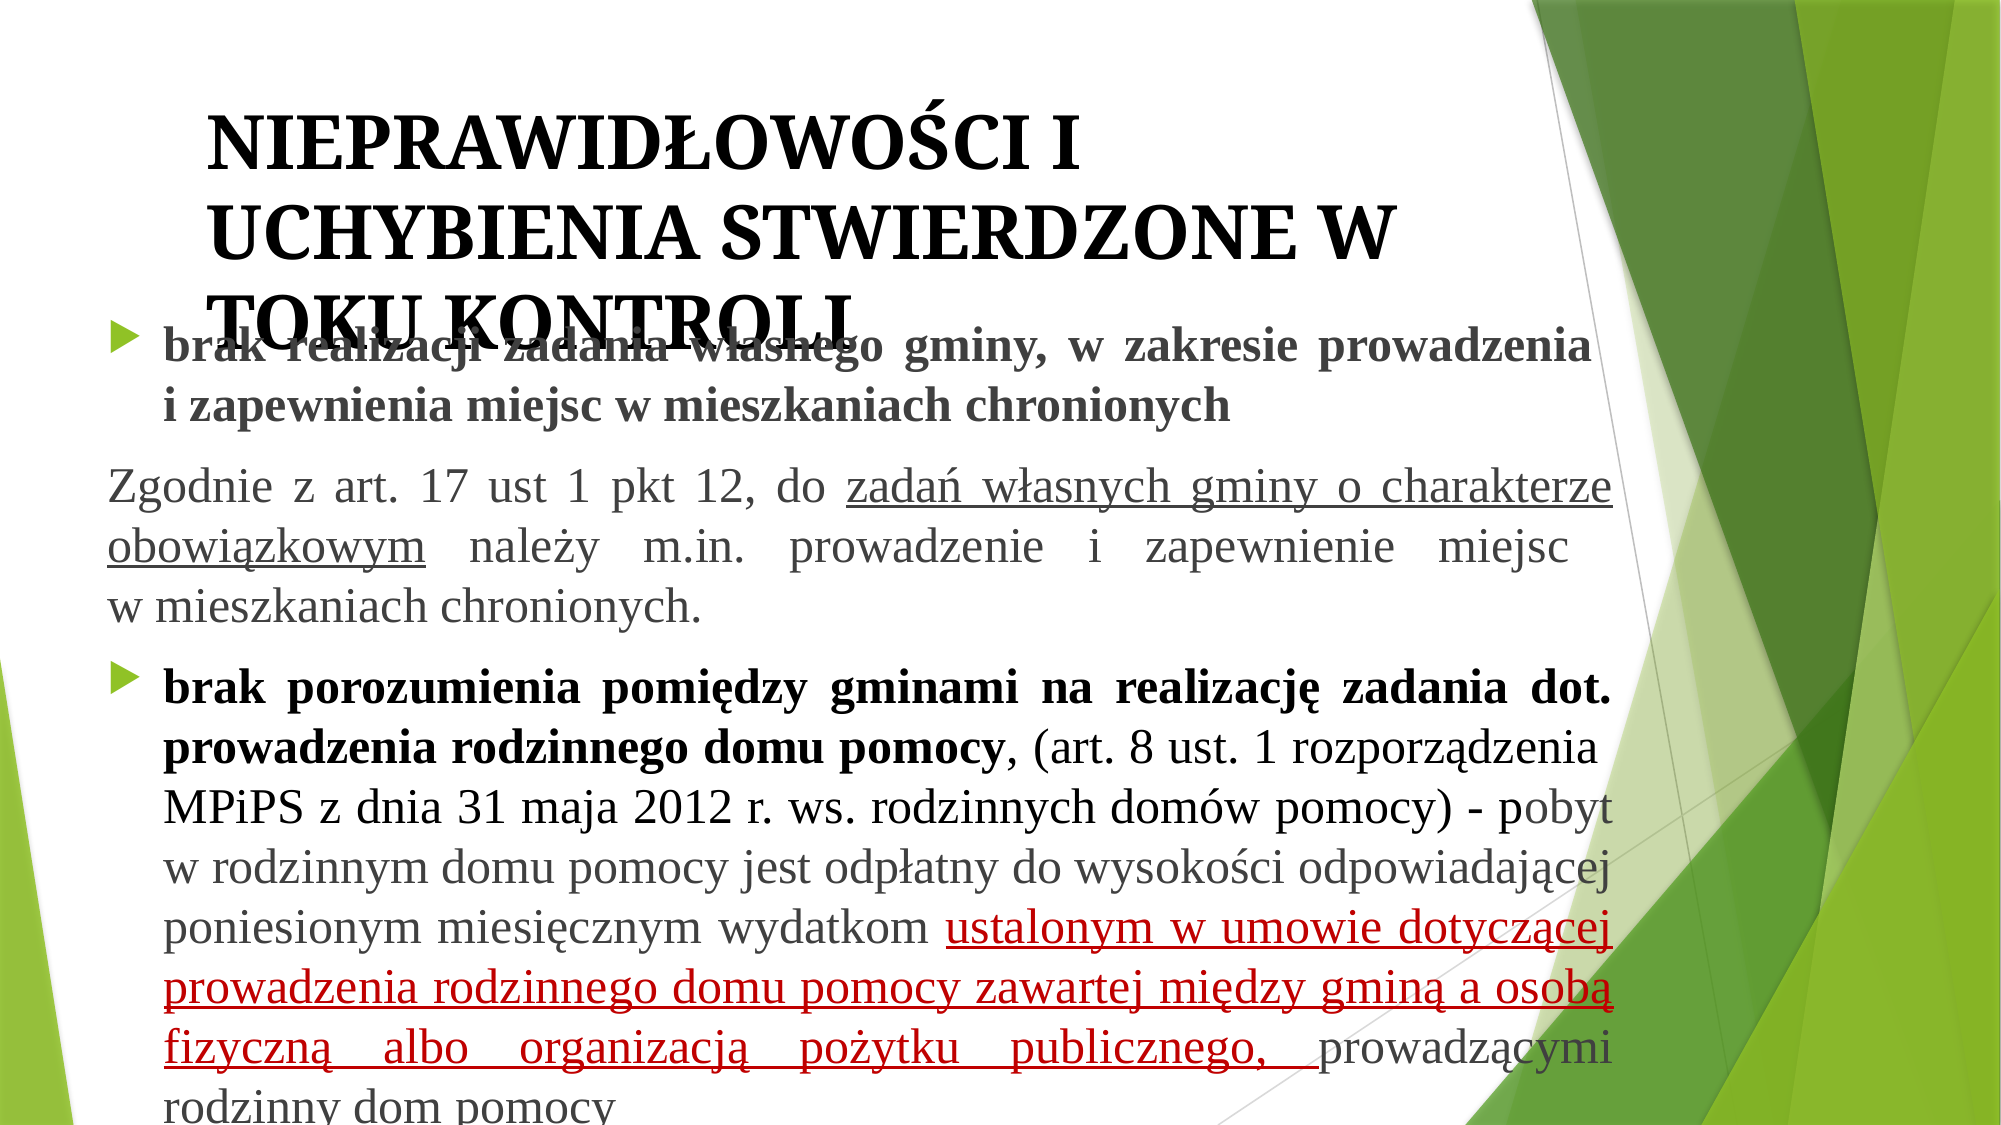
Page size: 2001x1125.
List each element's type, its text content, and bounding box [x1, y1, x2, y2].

title NIEPRAWIDŁOWOŚCI I UCHYBIENIA STWIERDZONE W TOKU KONTROLI [191, 87, 1602, 304]
list brak realizacji zadania własnego gminy, w zakresie prowadzenia i zapewnienia miejsc w mieszkaniach chronionych Zgodnie z art. 17 ust 1 pkt 12, do zadań własnych gminy o charakterze obowiązkowym należy m.in. prowadzenie i zapewnienie miejsc w mieszkaniach chronionych. brak porozumienia pomiędzy gminami na realizację zadania dot. prowadzenia rodzinnego domu pomocy, (art. 8 ust. 1 rozporządzenia MPiPS z dnia 31 maja 2012 r. ws. rodzinnych domów pomocy) - pobyt w rodzinnym domu pomocy jest odpłatny do wysokości odpowiadającej poniesionym miesięcznym wydatkom ustalonym w umowie dotyczącej prowadzenia rodzinnego domu pomocy zawartej między gminą a osobą fizyczną albo organizacją pożytku publicznego, prowadzącymi rodzinny dom pomocy [92, 304, 1629, 998]
